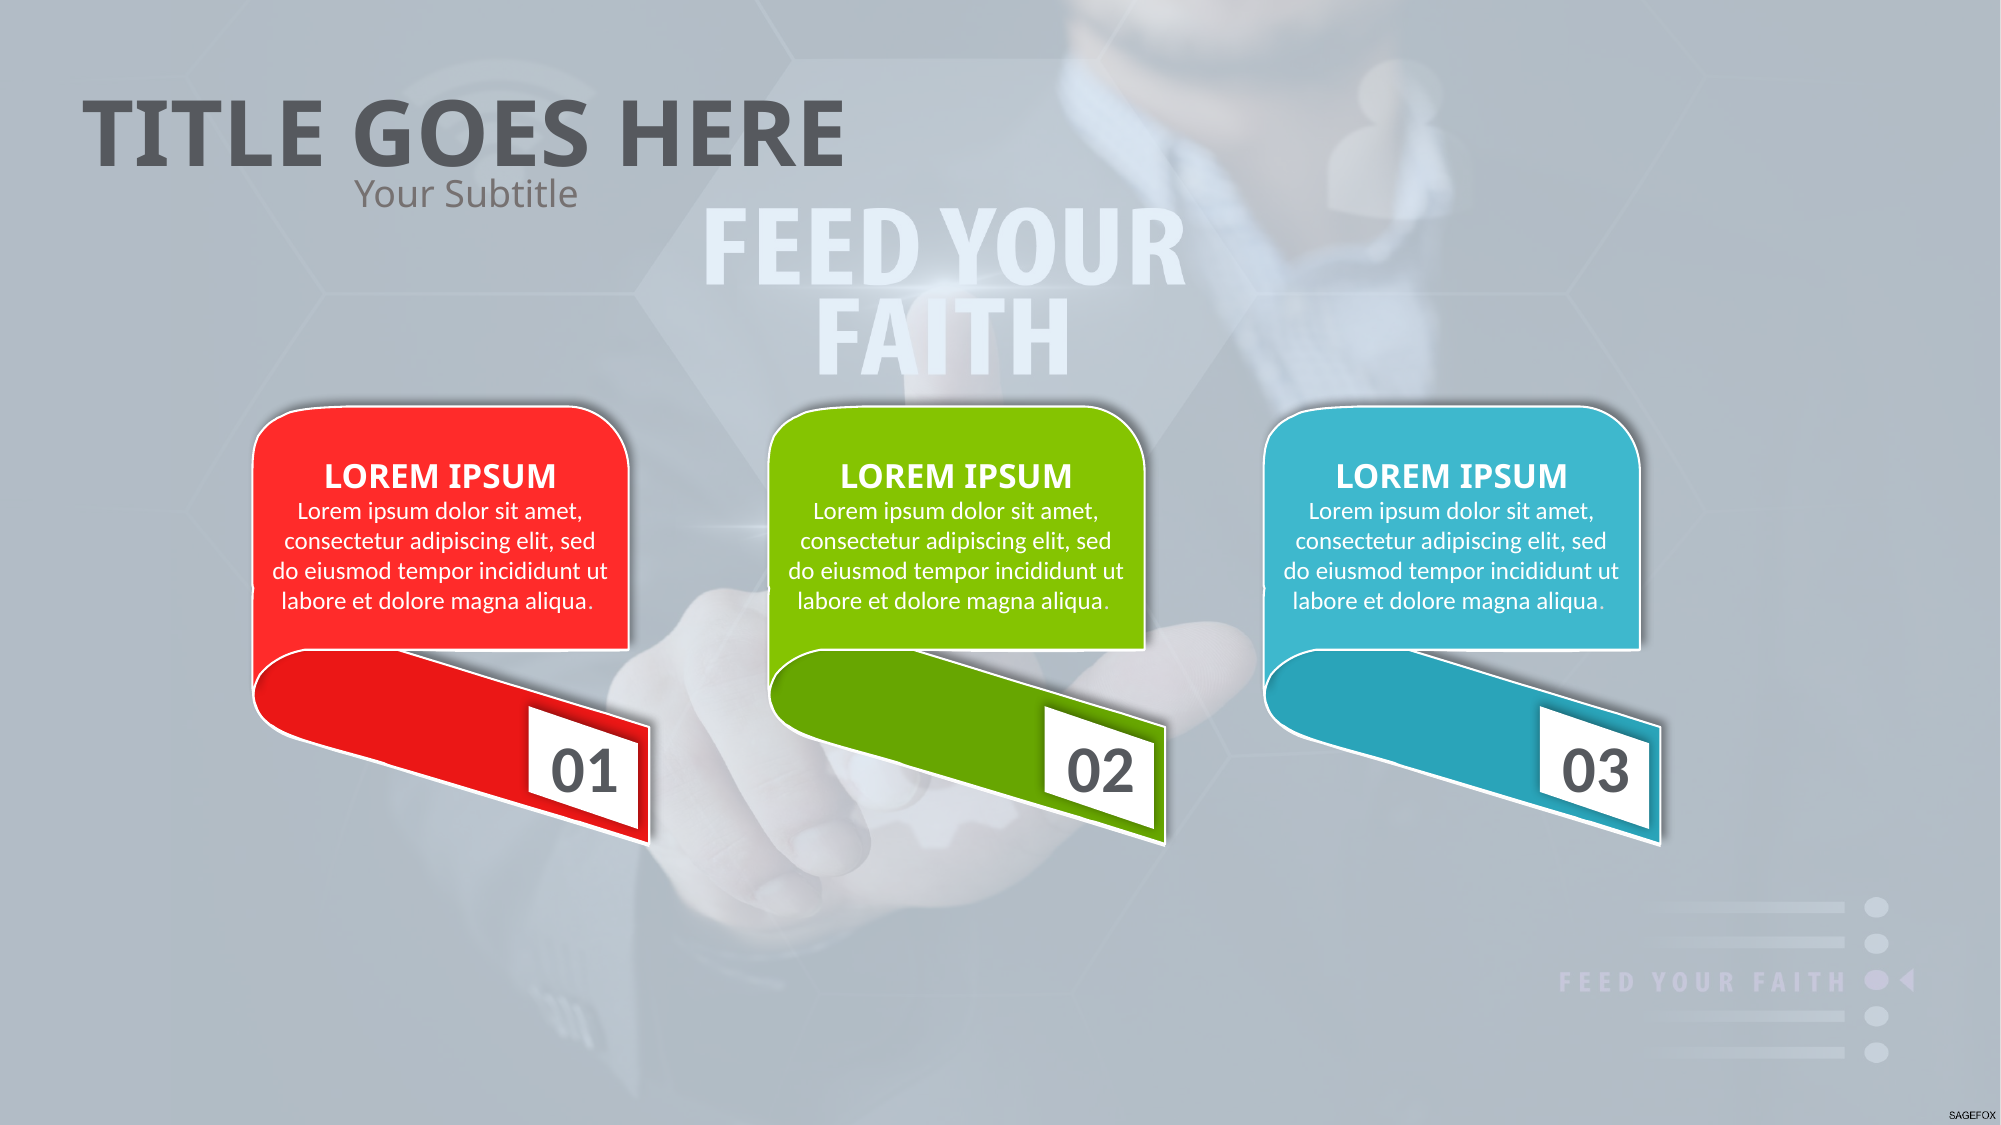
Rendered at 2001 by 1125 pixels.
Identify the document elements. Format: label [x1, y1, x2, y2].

picture [1925, 0, 2001, 1125]
text_box [768, 600, 1166, 844]
text_box [1263, 600, 1661, 844]
text_box [252, 406, 629, 696]
text_box [1263, 406, 1640, 696]
text_box [768, 406, 1145, 696]
text_box [13, 66, 918, 224]
text_box [252, 600, 650, 844]
